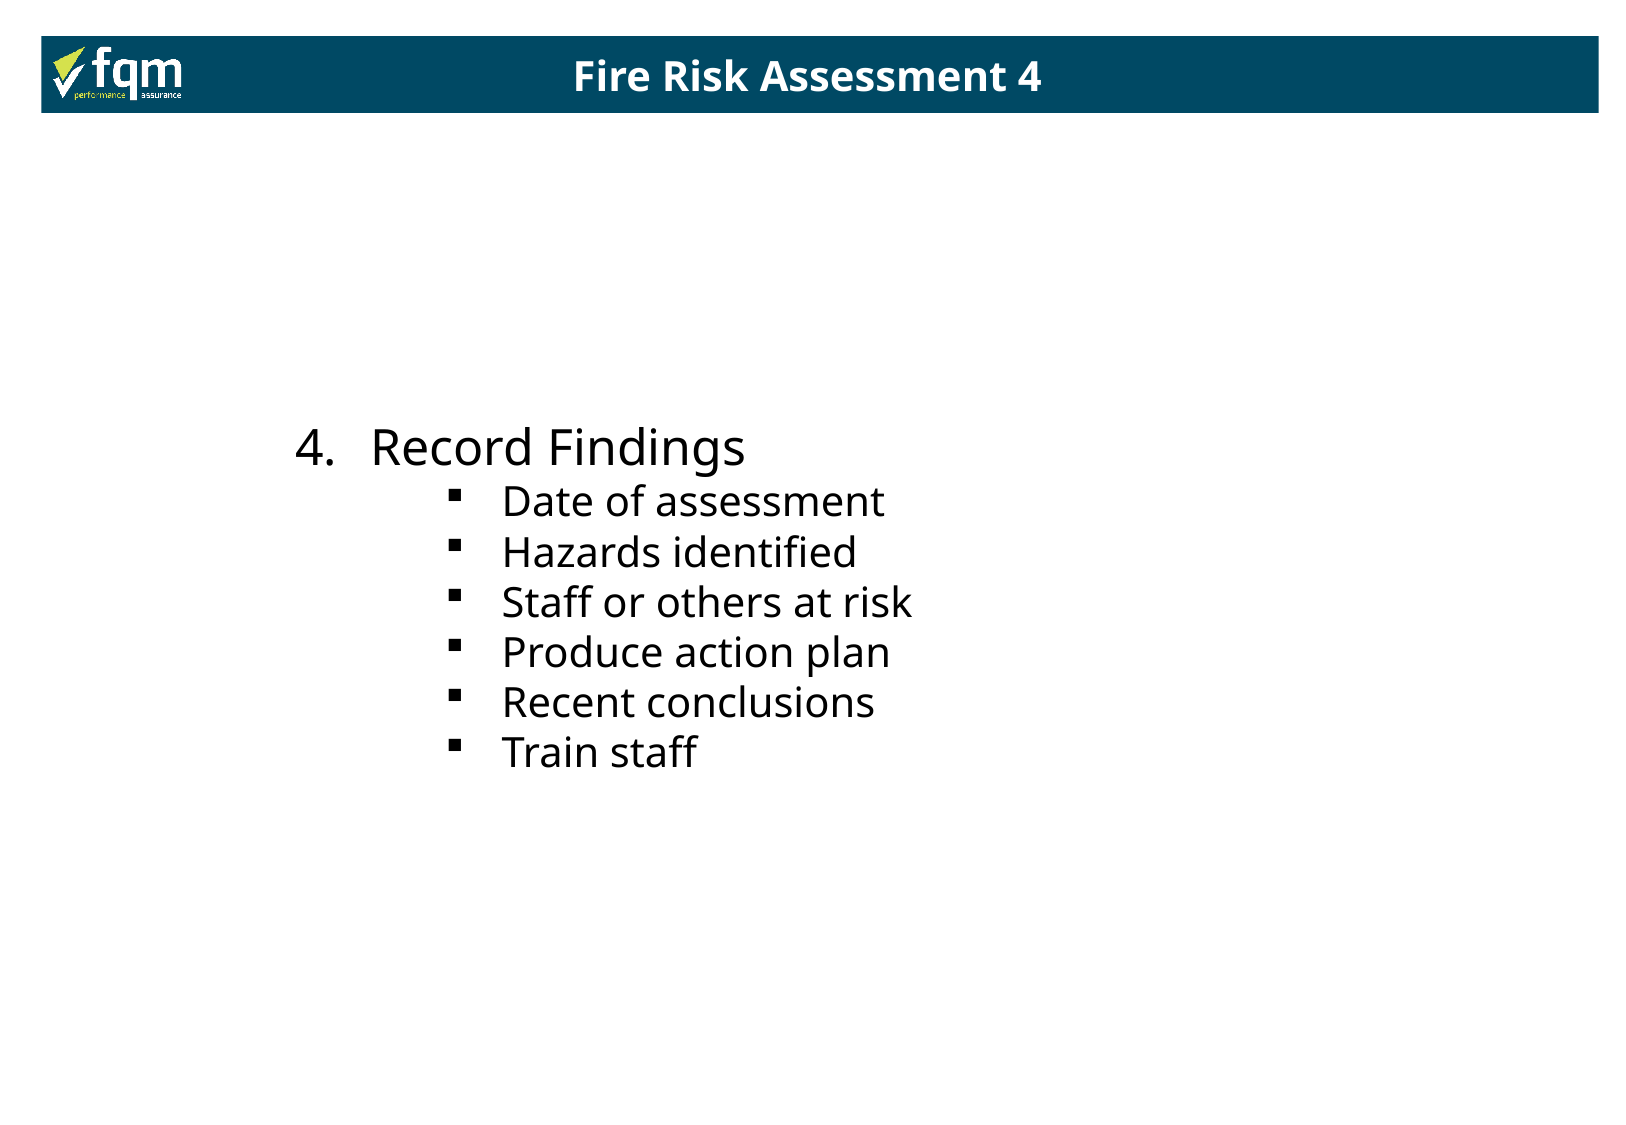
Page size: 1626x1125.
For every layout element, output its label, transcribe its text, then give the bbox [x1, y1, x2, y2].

picture [93, 47, 111, 86]
picture [55, 49, 82, 79]
picture [142, 60, 181, 86]
picture [114, 60, 136, 100]
picture [55, 67, 81, 96]
text_box Record Findings Date of assessment Hazards identified Staff or others at risk Produce action plan Recent conclusions Train staff [280, 407, 1458, 833]
text_box Fire Risk Assessment 4 [557, 42, 1058, 108]
